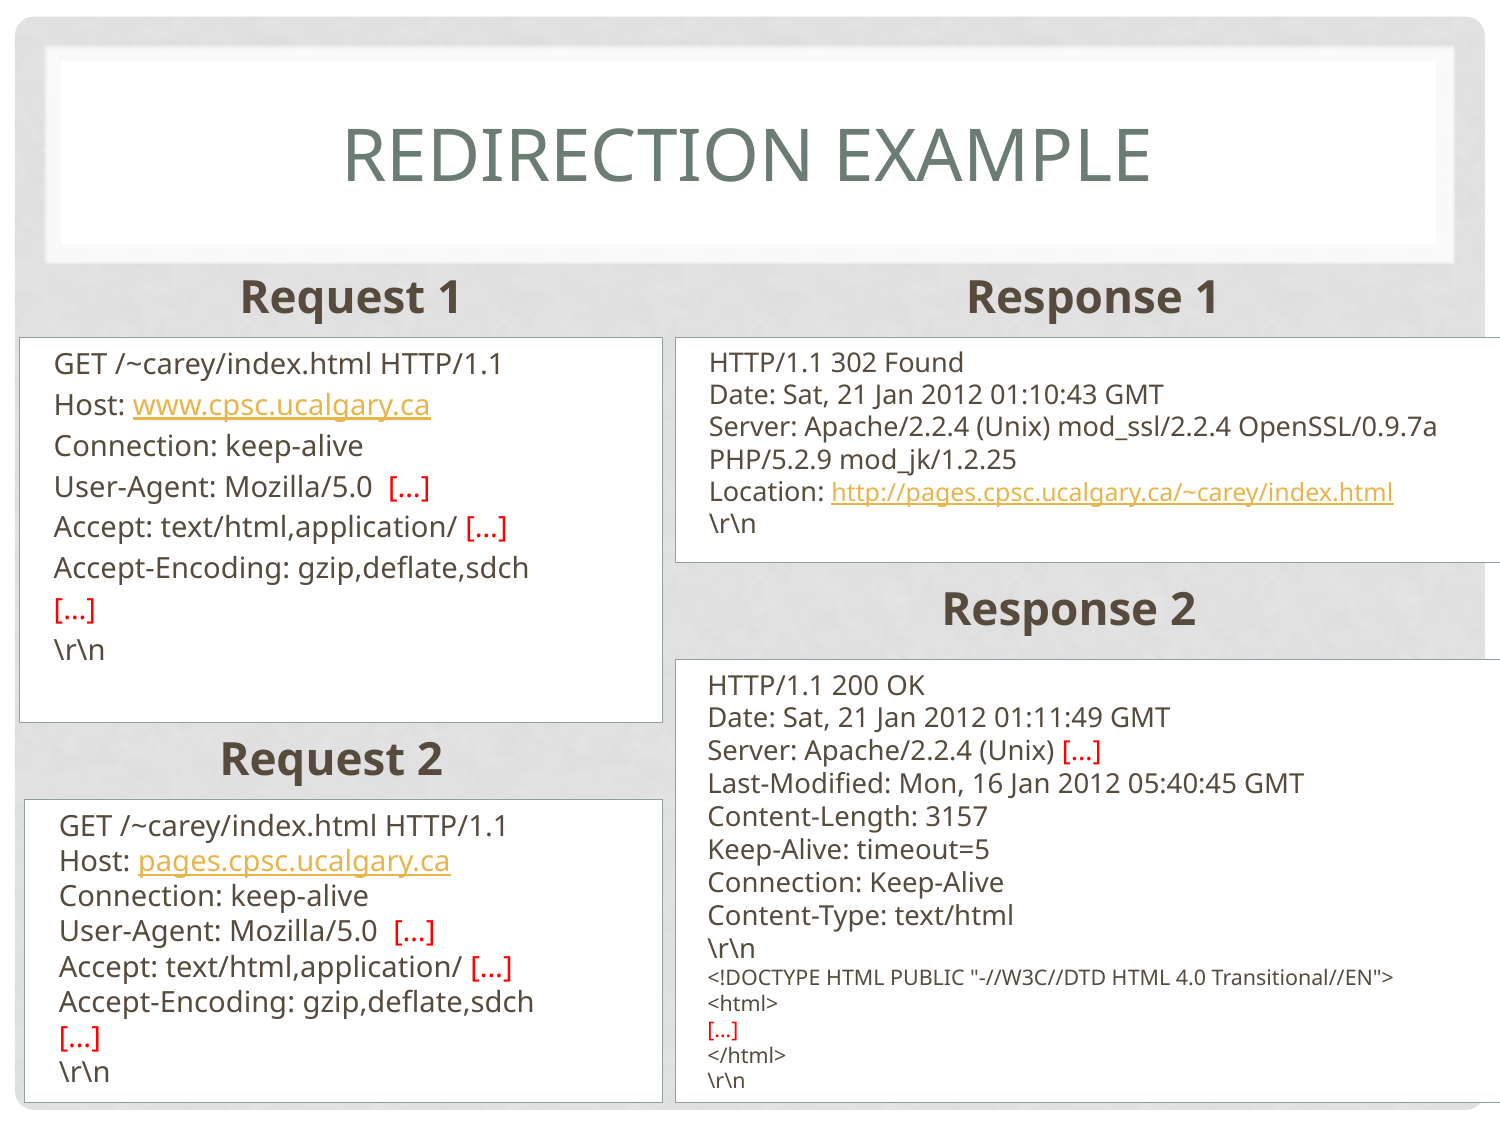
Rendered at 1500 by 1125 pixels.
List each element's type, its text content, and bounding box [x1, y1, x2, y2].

title Redirection Example [69, 66, 1425, 238]
list Request 1 [19, 224, 683, 330]
text_box HTTP/1.1 200 OK Date: Sat, 21 Jan 2012 01:11:49 GMT Server: Apache/2.2.4 (Unix) […] Last-Modified: Mon, 16 Jan 2012 05:40:45 GMT Content-Length: 3157 Keep-Alive: timeout=5 Connection: Keep-Alive Content-Type: text/html \r\n <!DOCTYPE HTML PUBLIC "-//W3C//DTD HTML 4.0 Transitional//EN"> <html> […] </html> \r\n [675, 659, 1500, 1103]
list GET /~carey/index.html HTTP/1.1 Host: www.cpsc.ucalgary.ca Connection: keep-alive User-Agent: Mozilla/5.0 […] Accept: text/html,application/ […] Accept-Encoding: gzip,deflate,sdch […] \r\n [19, 337, 663, 687]
list HTTP/1.1 302 Found Date: Sat, 21 Jan 2012 01:10:43 GMT Server: Apache/2.2.4 (Unix) mod_ssl/2.2.4 OpenSSL/0.9.7a PHP/5.2.9 mod_jk/1.2.25 Location: http://pages.cpsc.ucalgary.ca/~carey/index.html \r\n [675, 337, 1500, 563]
text_box Request 2 [0, 687, 663, 793]
text_box GET /~carey/index.html HTTP/1.1 Host: pages.cpsc.ucalgary.ca Connection: keep-alive User-Agent: Mozilla/5.0 […] Accept: text/html,application/ […] Accept-Encoding: gzip,deflate,sdch […] \r\n [24, 799, 663, 1103]
list Response 1 [761, 224, 1425, 330]
text_box Response 2 [737, 537, 1401, 643]
